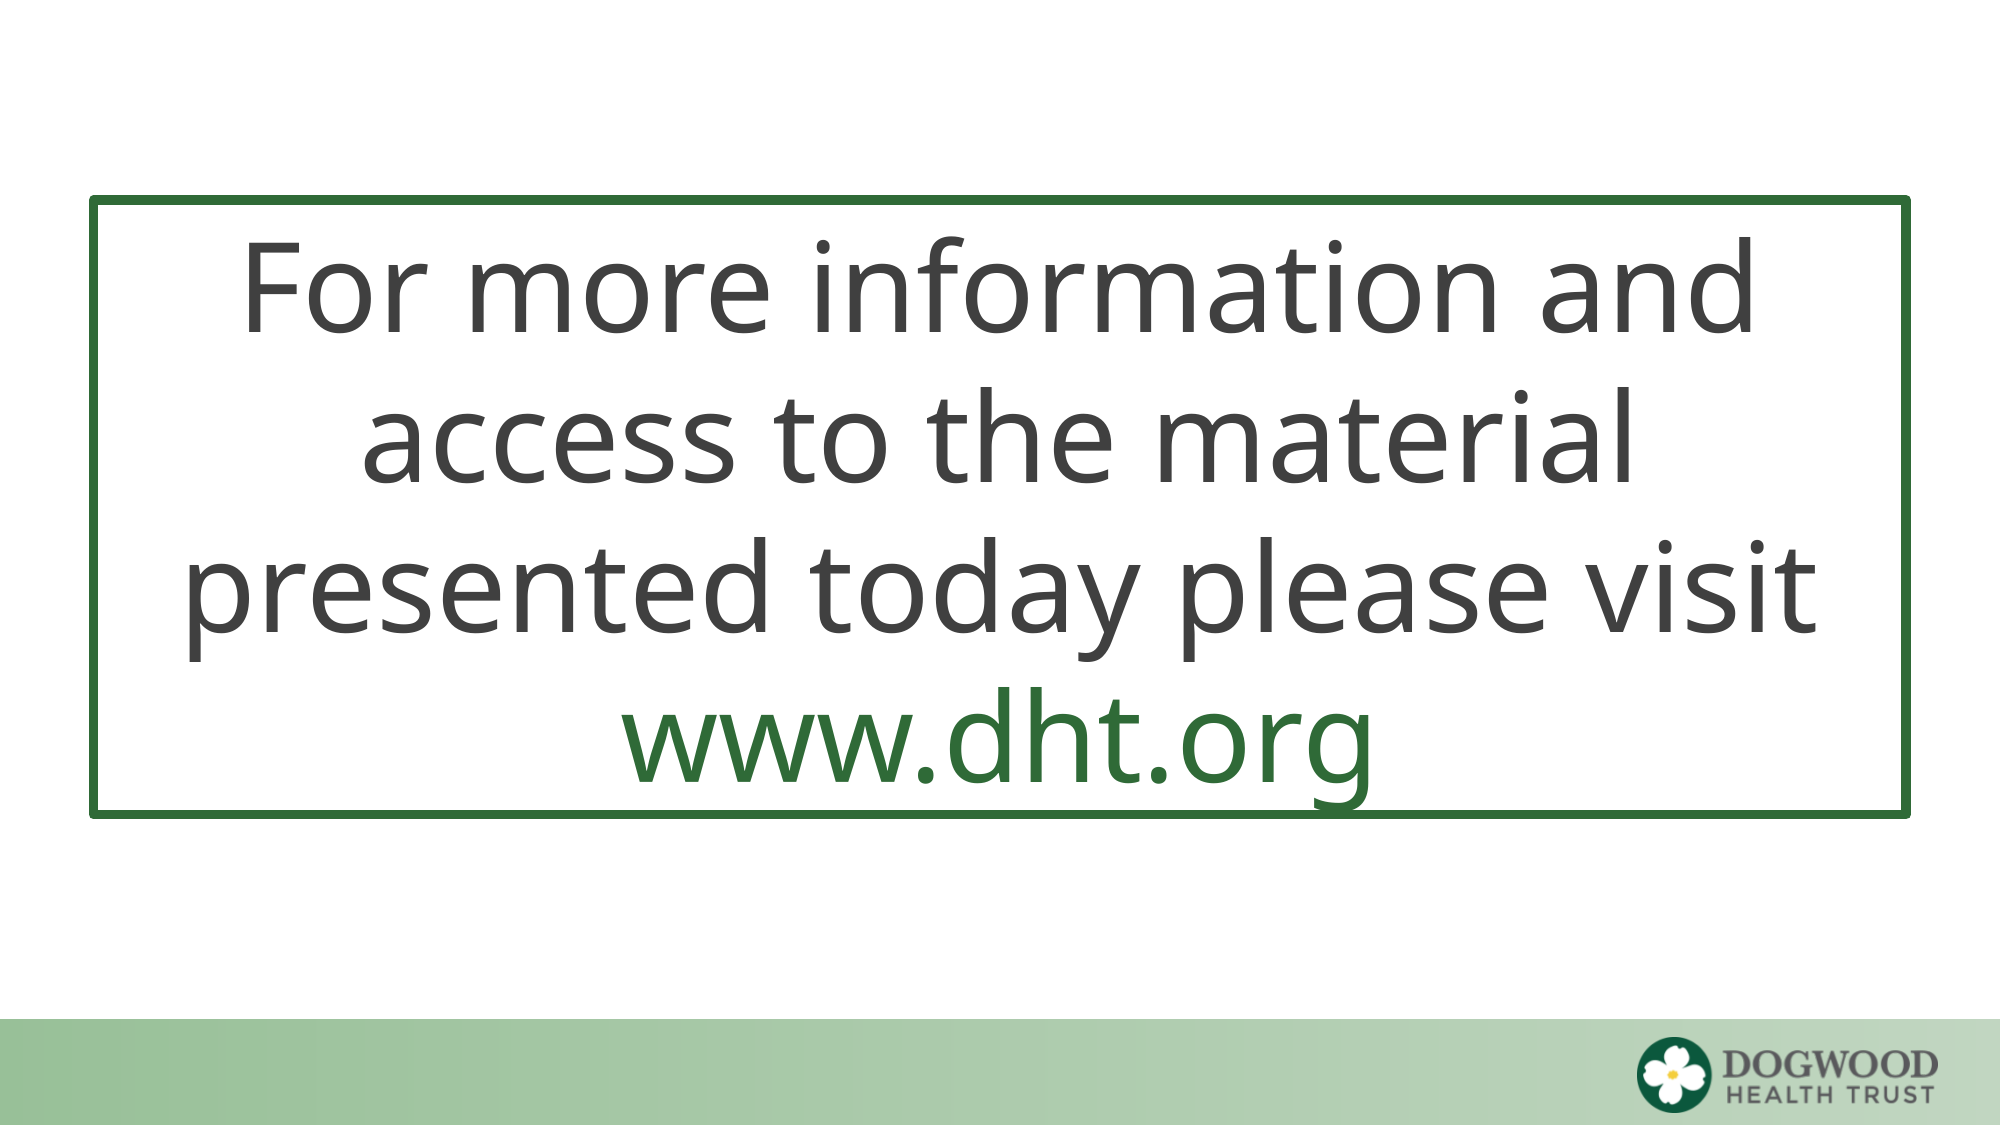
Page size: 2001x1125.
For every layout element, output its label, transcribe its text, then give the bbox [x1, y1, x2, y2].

picture [1637, 1037, 1938, 1113]
text_box For more information and access to the material presented today please visit www.dht.org [93, 199, 1907, 815]
